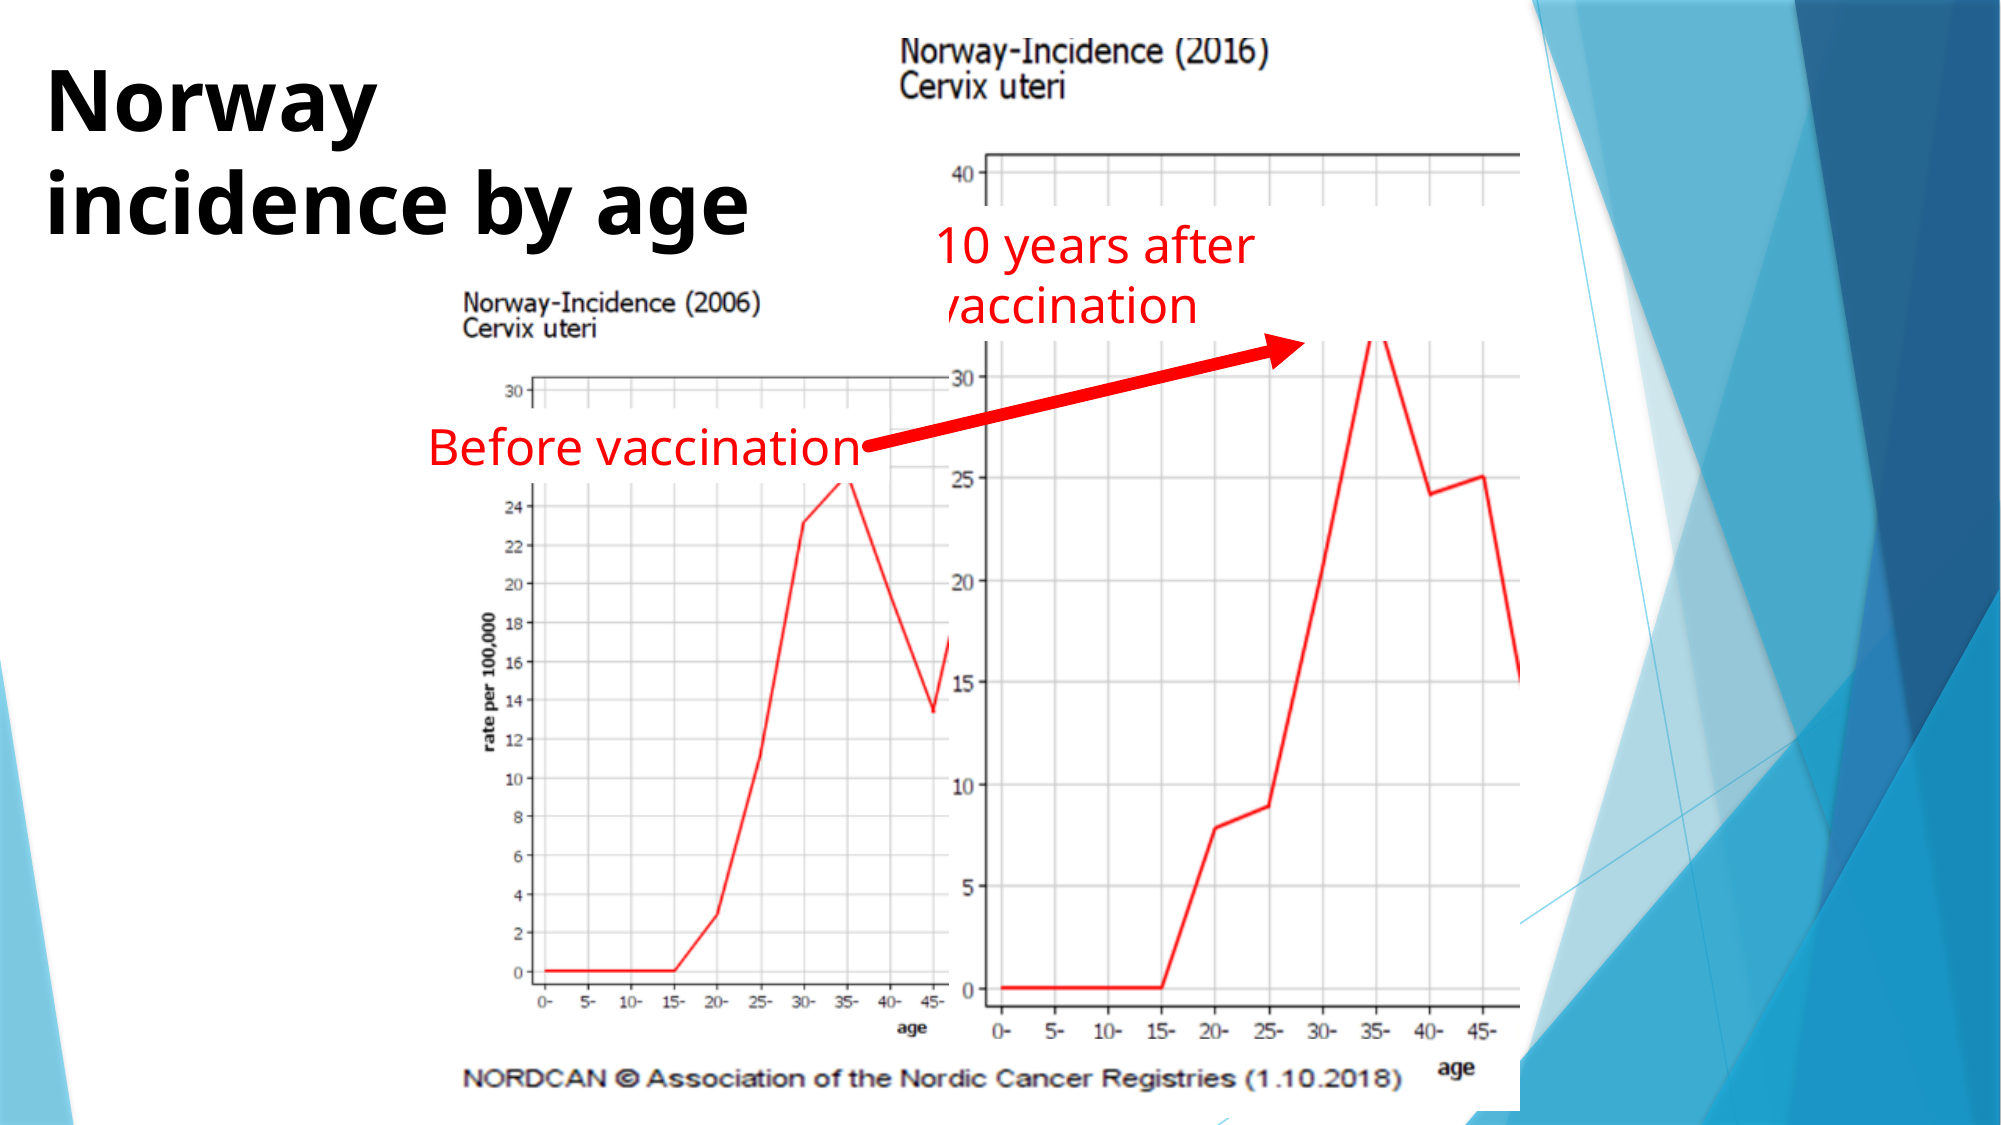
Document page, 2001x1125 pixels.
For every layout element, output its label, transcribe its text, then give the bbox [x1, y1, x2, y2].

title Norway incidence by age [29, 39, 410, 263]
picture [411, 1039, 1426, 1118]
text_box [411, 38, 1549, 1111]
